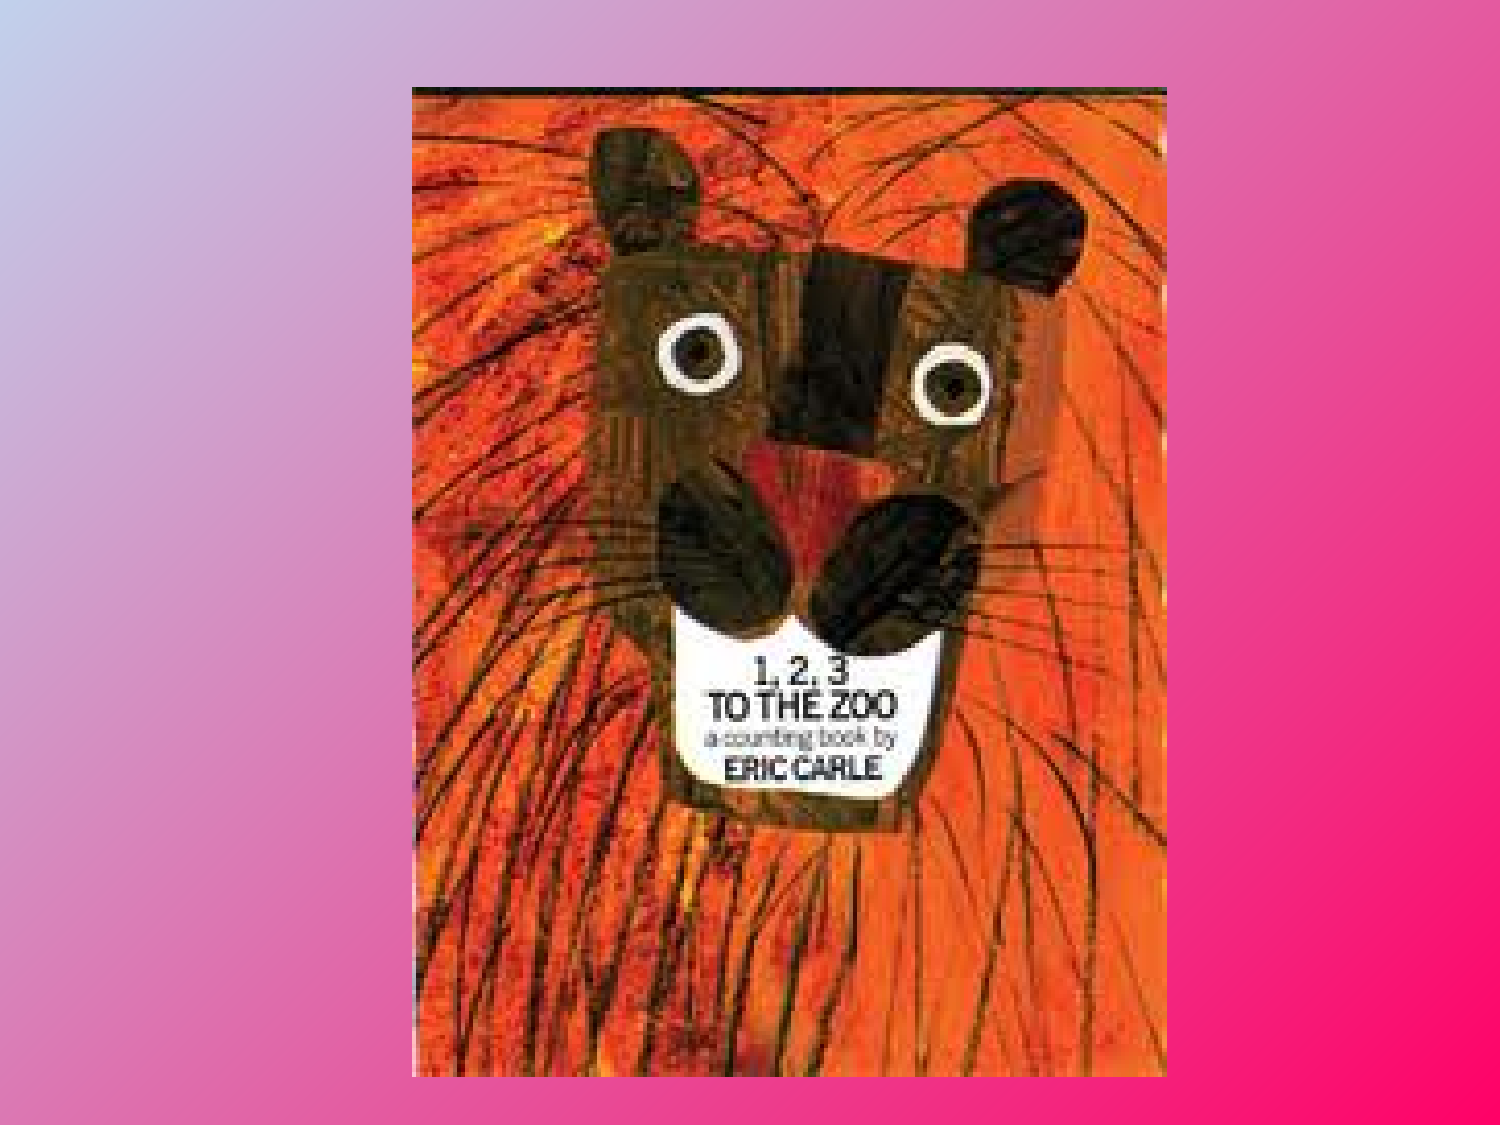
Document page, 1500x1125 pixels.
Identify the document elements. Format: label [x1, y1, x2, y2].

list [412, 87, 1167, 1077]
